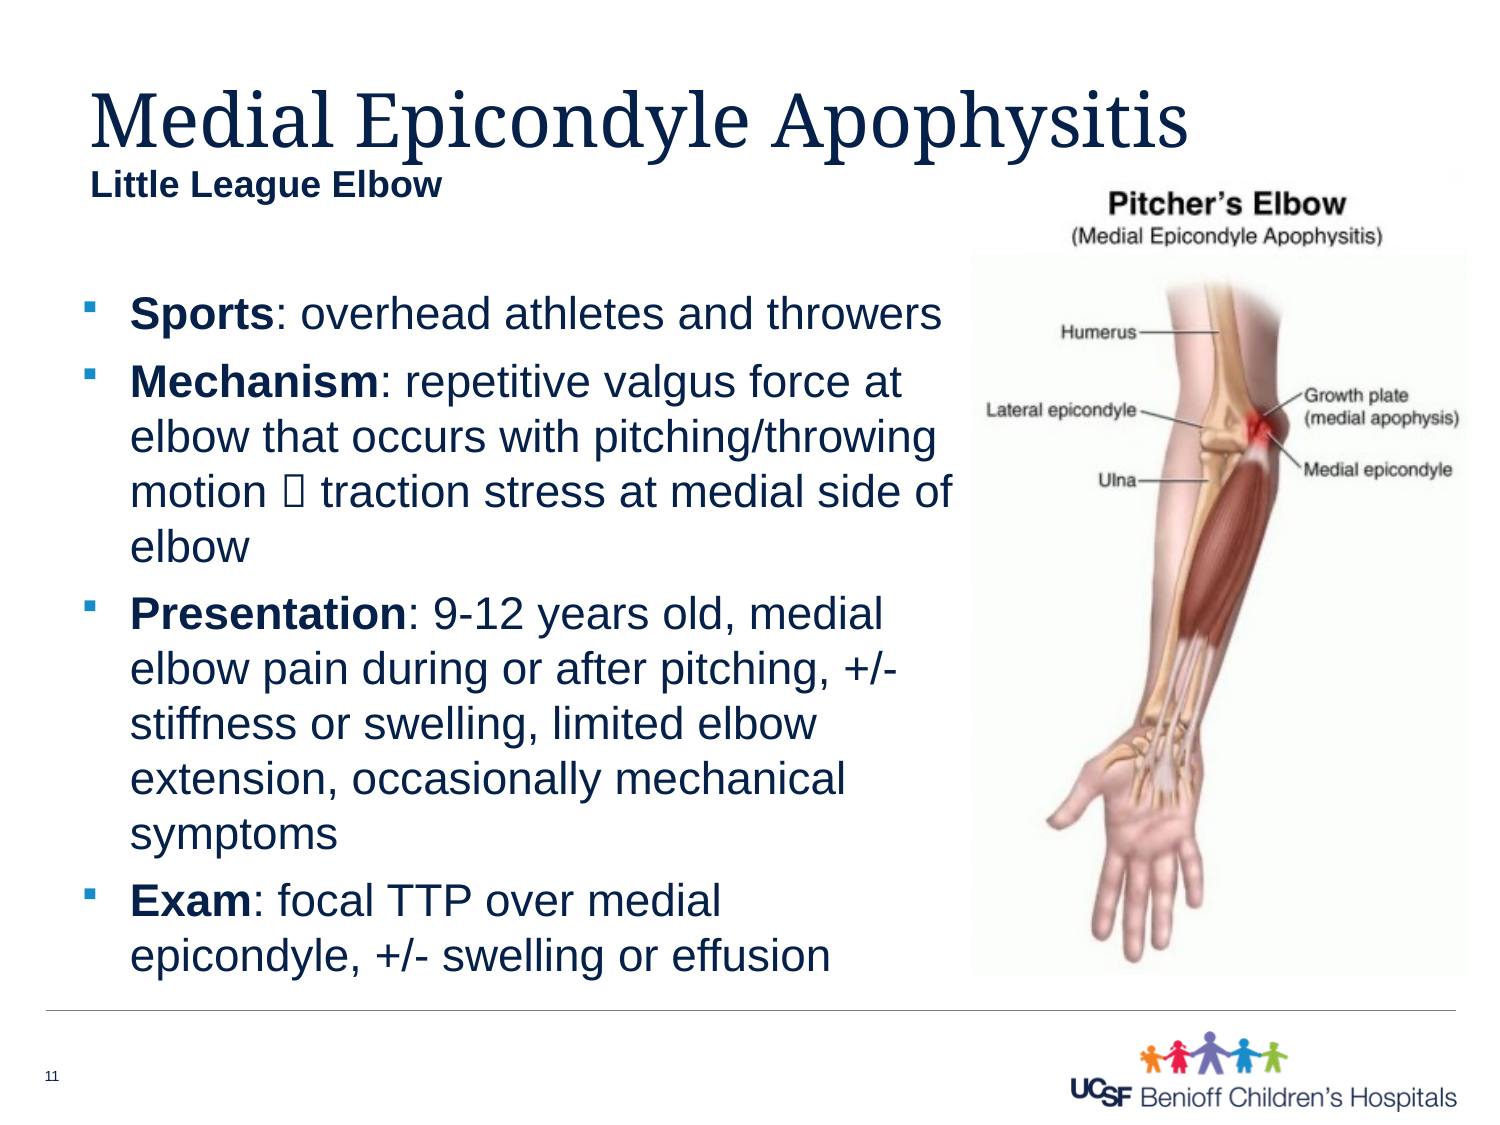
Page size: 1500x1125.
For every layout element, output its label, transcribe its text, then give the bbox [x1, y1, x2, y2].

slide_number 11 [44, 1058, 85, 1085]
picture [971, 169, 1468, 976]
picture [1071, 1031, 1457, 1112]
list Sports: overhead athletes and throwers Mechanism: repetitive valgus force at elbow that occurs with pitching/throwing motion  traction stress at medial side of elbow Presentation: 9-12 years old, medial elbow pain during or after pitching, +/- stiffness or swelling, limited elbow extension, occasionally mechanical symptoms Exam: focal TTP over medial epicondyle, +/- swelling or effusion [66, 276, 966, 976]
title Medial Epicondyle Apophysitis [74, 69, 1416, 170]
list Little League Elbow [75, 152, 1416, 231]
